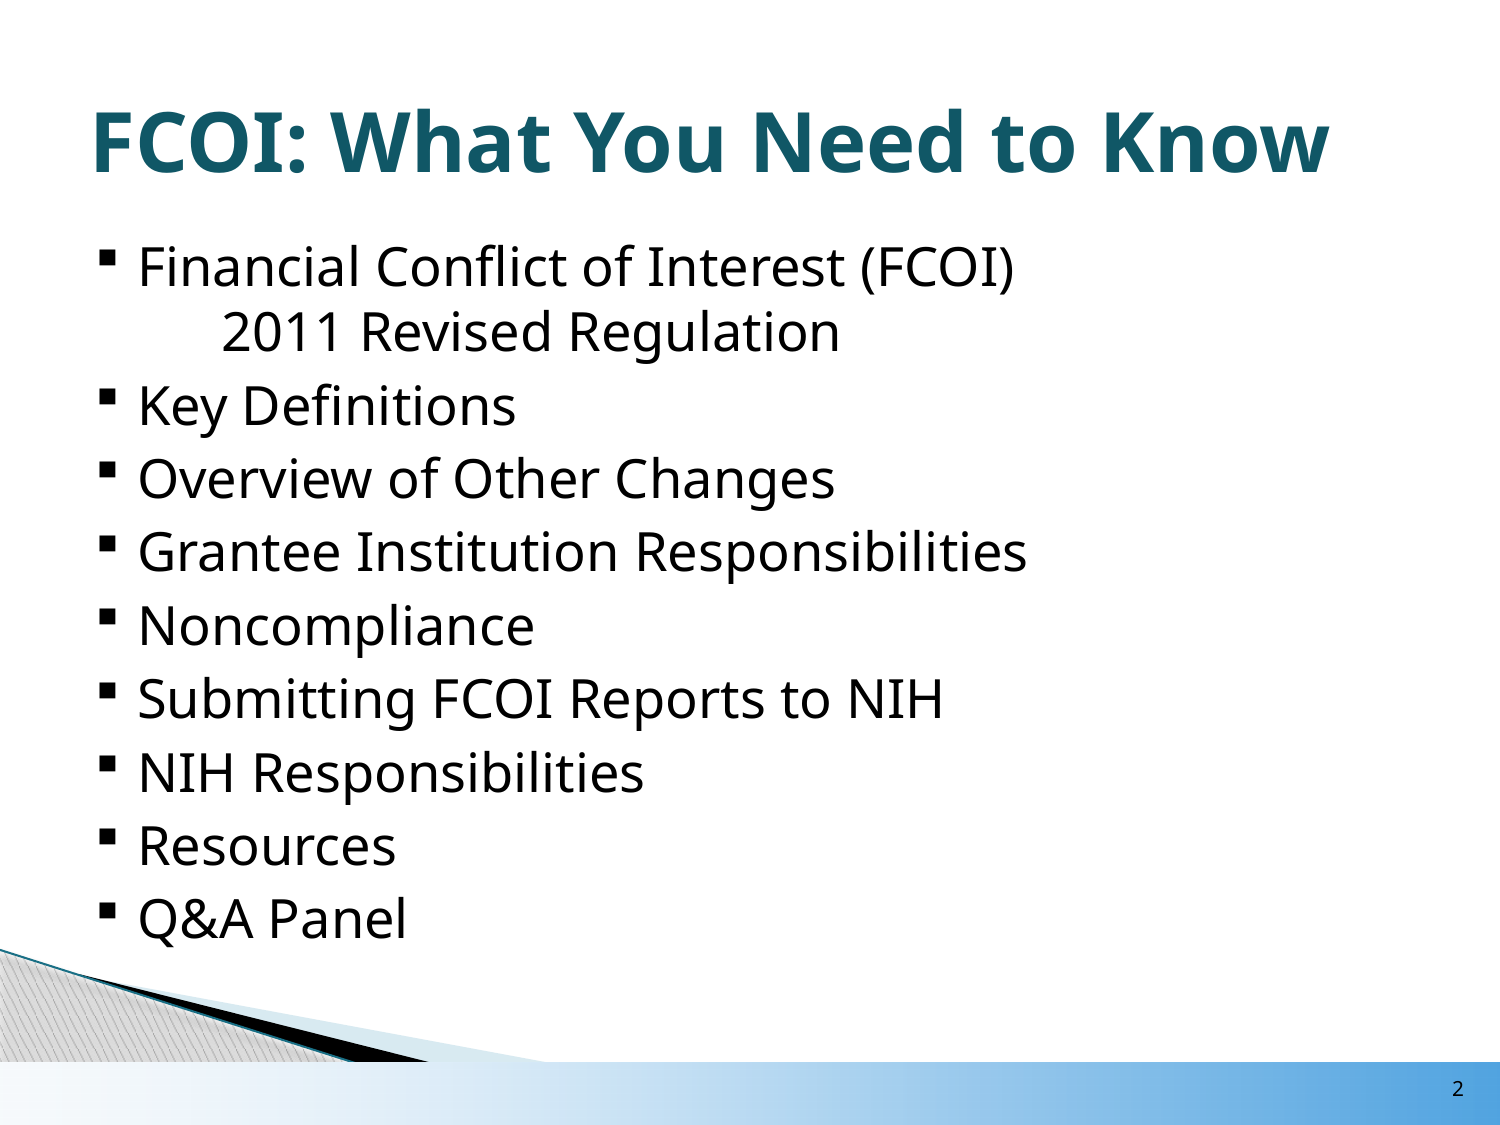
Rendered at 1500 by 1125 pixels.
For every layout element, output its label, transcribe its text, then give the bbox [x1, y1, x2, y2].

list Financial Conflict of Interest (FCOI) 2011 Revised Regulation Key Definitions Overview of Other Changes Grantee Institution Responsibilities Noncompliance Submitting FCOI Reports to NIH NIH Responsibilities Resources Q&A Panel [62, 224, 1413, 968]
slide_number 2 [1418, 1051, 1479, 1112]
title FCOI: What You Need to Know [75, 45, 1425, 233]
picture [0, 1062, 1500, 1125]
